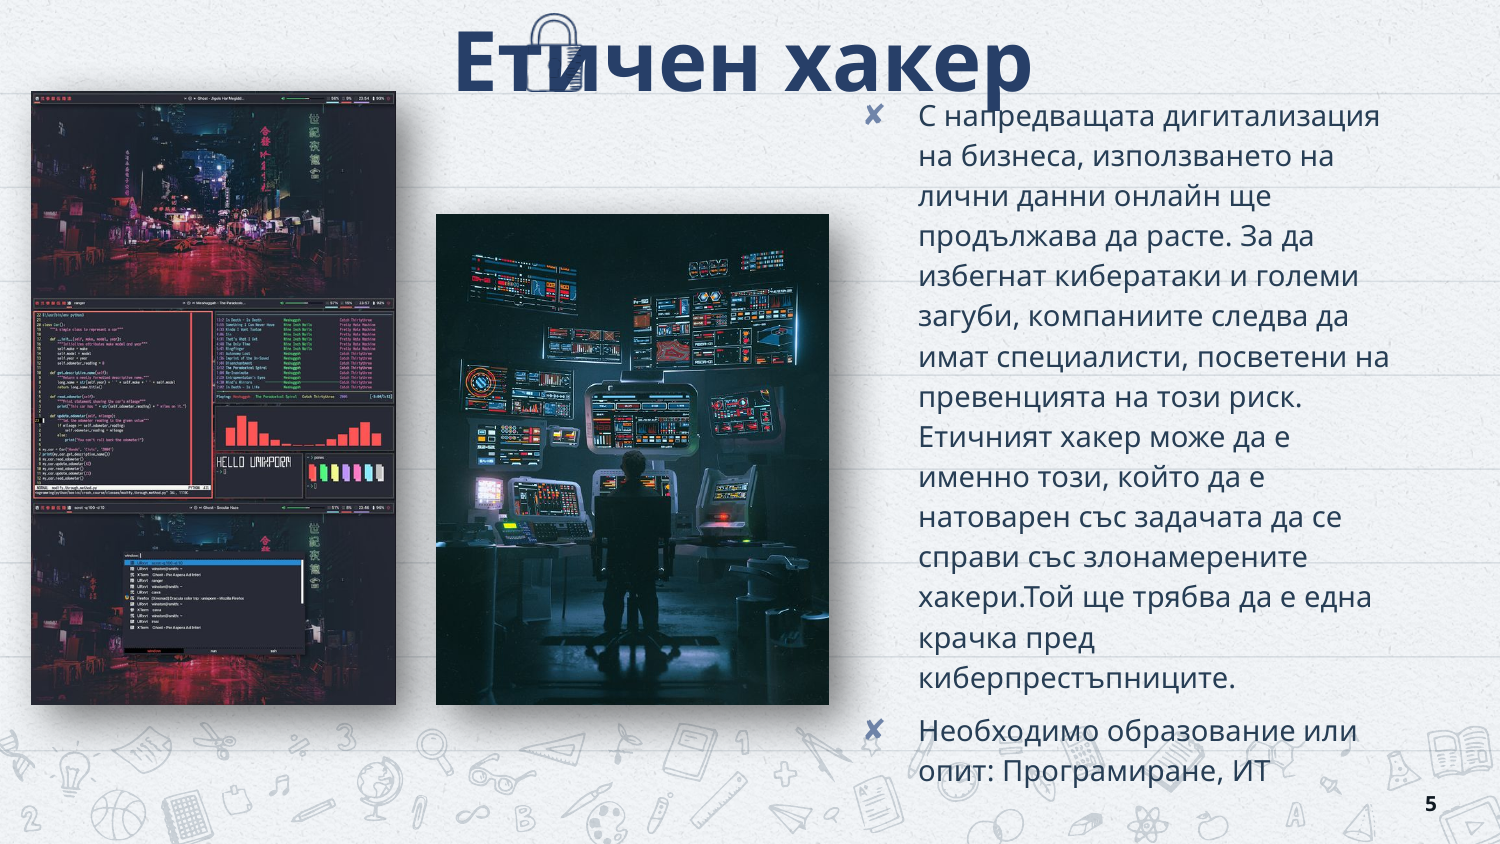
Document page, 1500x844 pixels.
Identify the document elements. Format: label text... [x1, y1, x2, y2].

picture [0, 0, 1500, 844]
list С напредващата дигитализация на бизнеса, използването на лични данни онлайн ще продължава да расте. За да избегнат кибератаки и големи загуби, компаниите следва да имат специалисти, посветени на превенцията на този риск. Етичният хакер може да е именно този, който да е натоварен със задачата да се справи със злонамерените хакери.Той ще трябва да е една крачка пред киберпрестъпниците. Необходимо образование или опит: Програмиране, ИТ [843, 91, 1398, 743]
slide_number 5 [1386, 782, 1476, 828]
title Етичен хакер [161, 19, 1325, 110]
